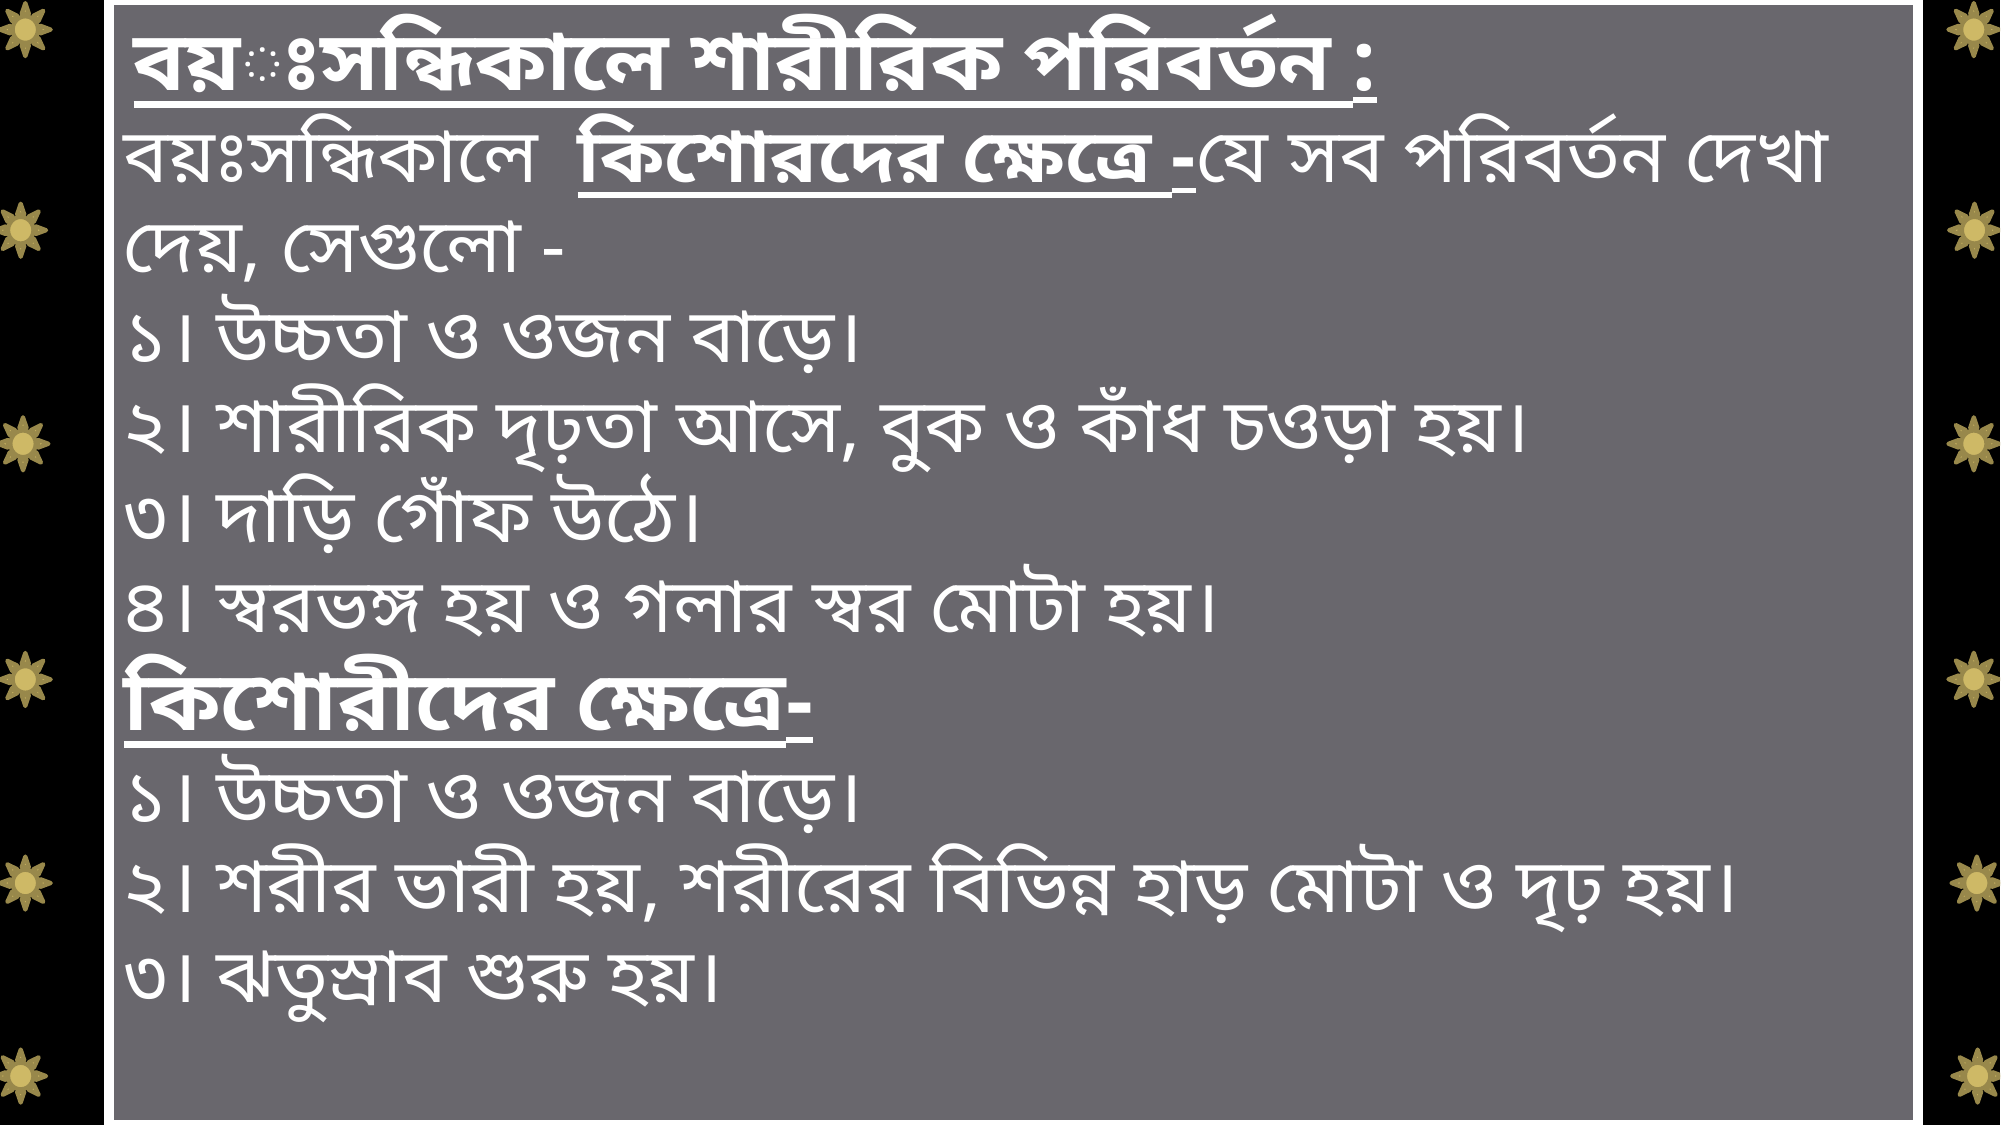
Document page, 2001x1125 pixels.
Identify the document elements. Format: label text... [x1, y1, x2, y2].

text_box বয়ঃসন্ধিকালে শারীরিক পরিবর্তন : বয়ঃসন্ধিকালে কিশোরদের ক্ষেত্রে -যে সব পরিবর্তন দেখা দেয়, সেগুলো - ১। উচ্চতা ও ওজন বাড়ে। ২। শারীরিক দৃঢ়তা আসে, বুক ও কাঁধ চওড়া হয়। ৩। দাড়ি গোঁফ উঠে। ৪। স্বরভঙ্গ হয় ও গলার স্বর মোটা হয়। কিশোরীদের ক্ষেত্রে- ১। উচ্চতা ও ওজন বাড়ে। ২। শরীর ভারী হয়, শরীরের বিভিন্ন হাড় মোটা ও দৃঢ় হয়। ৩। ঝতুস্রাব শুরু হয়। [108, 0, 1919, 1125]
